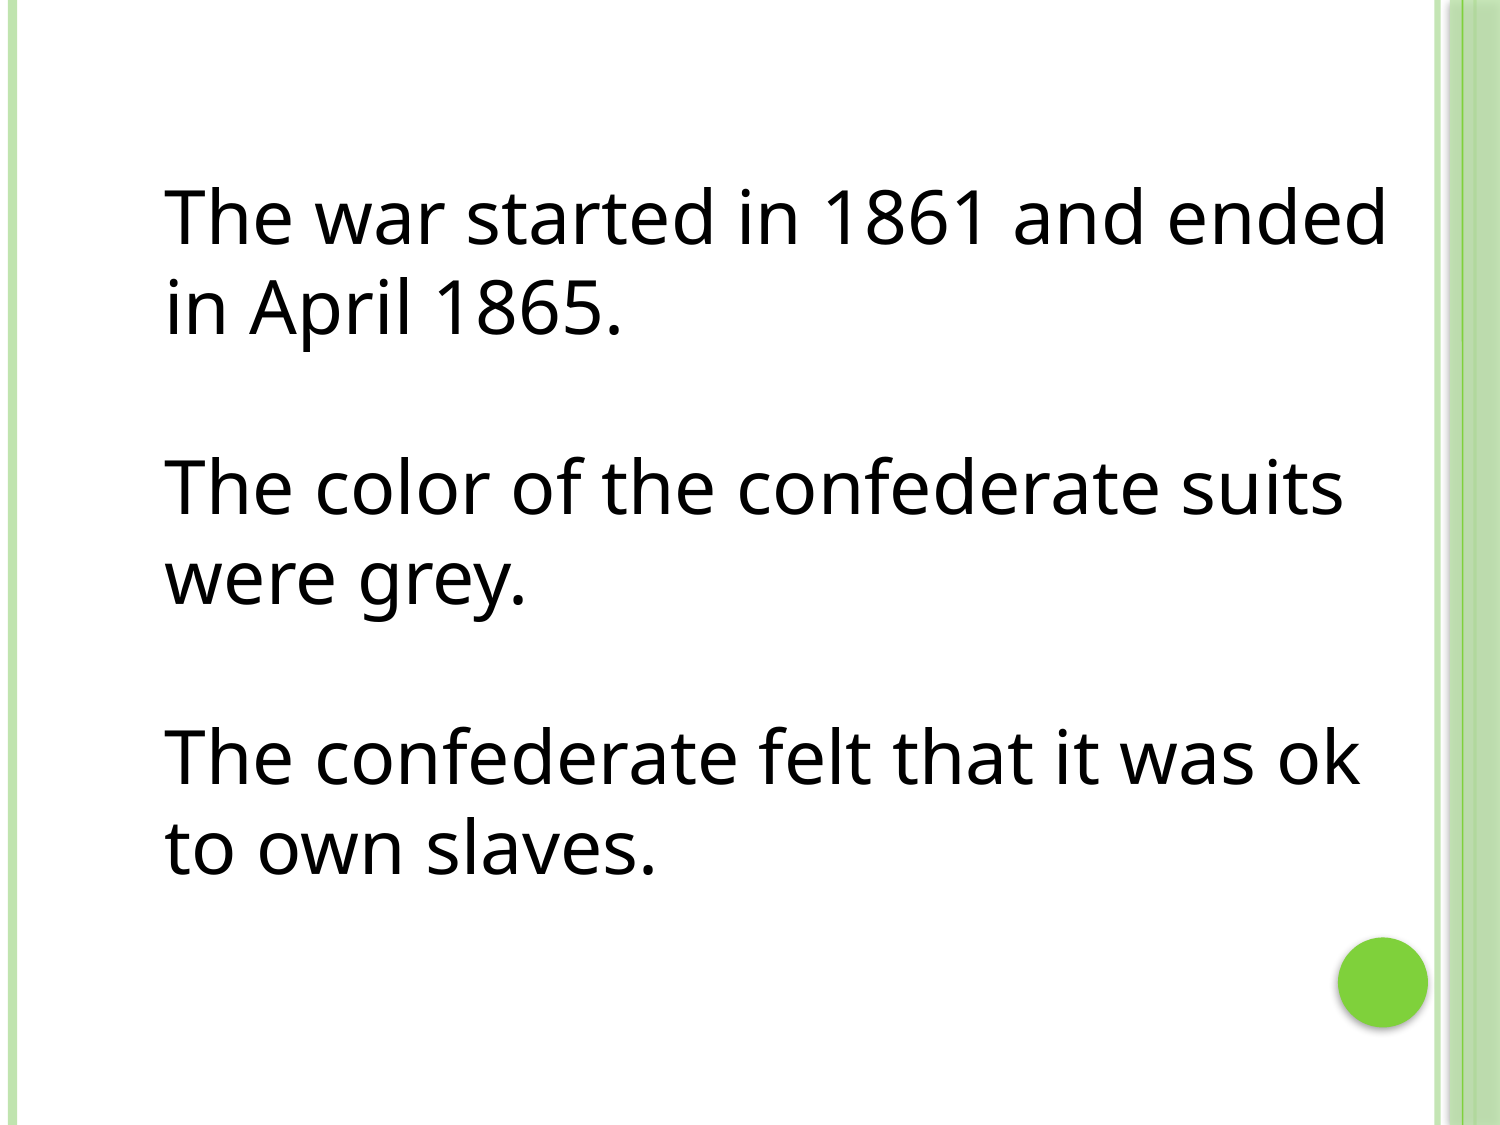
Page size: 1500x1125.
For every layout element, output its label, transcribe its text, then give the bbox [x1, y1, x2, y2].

text_box The war started in 1861 and ended in April 1865. The color of the confederate suits were grey. The confederate felt that it was ok to own slaves. [150, 162, 1463, 898]
